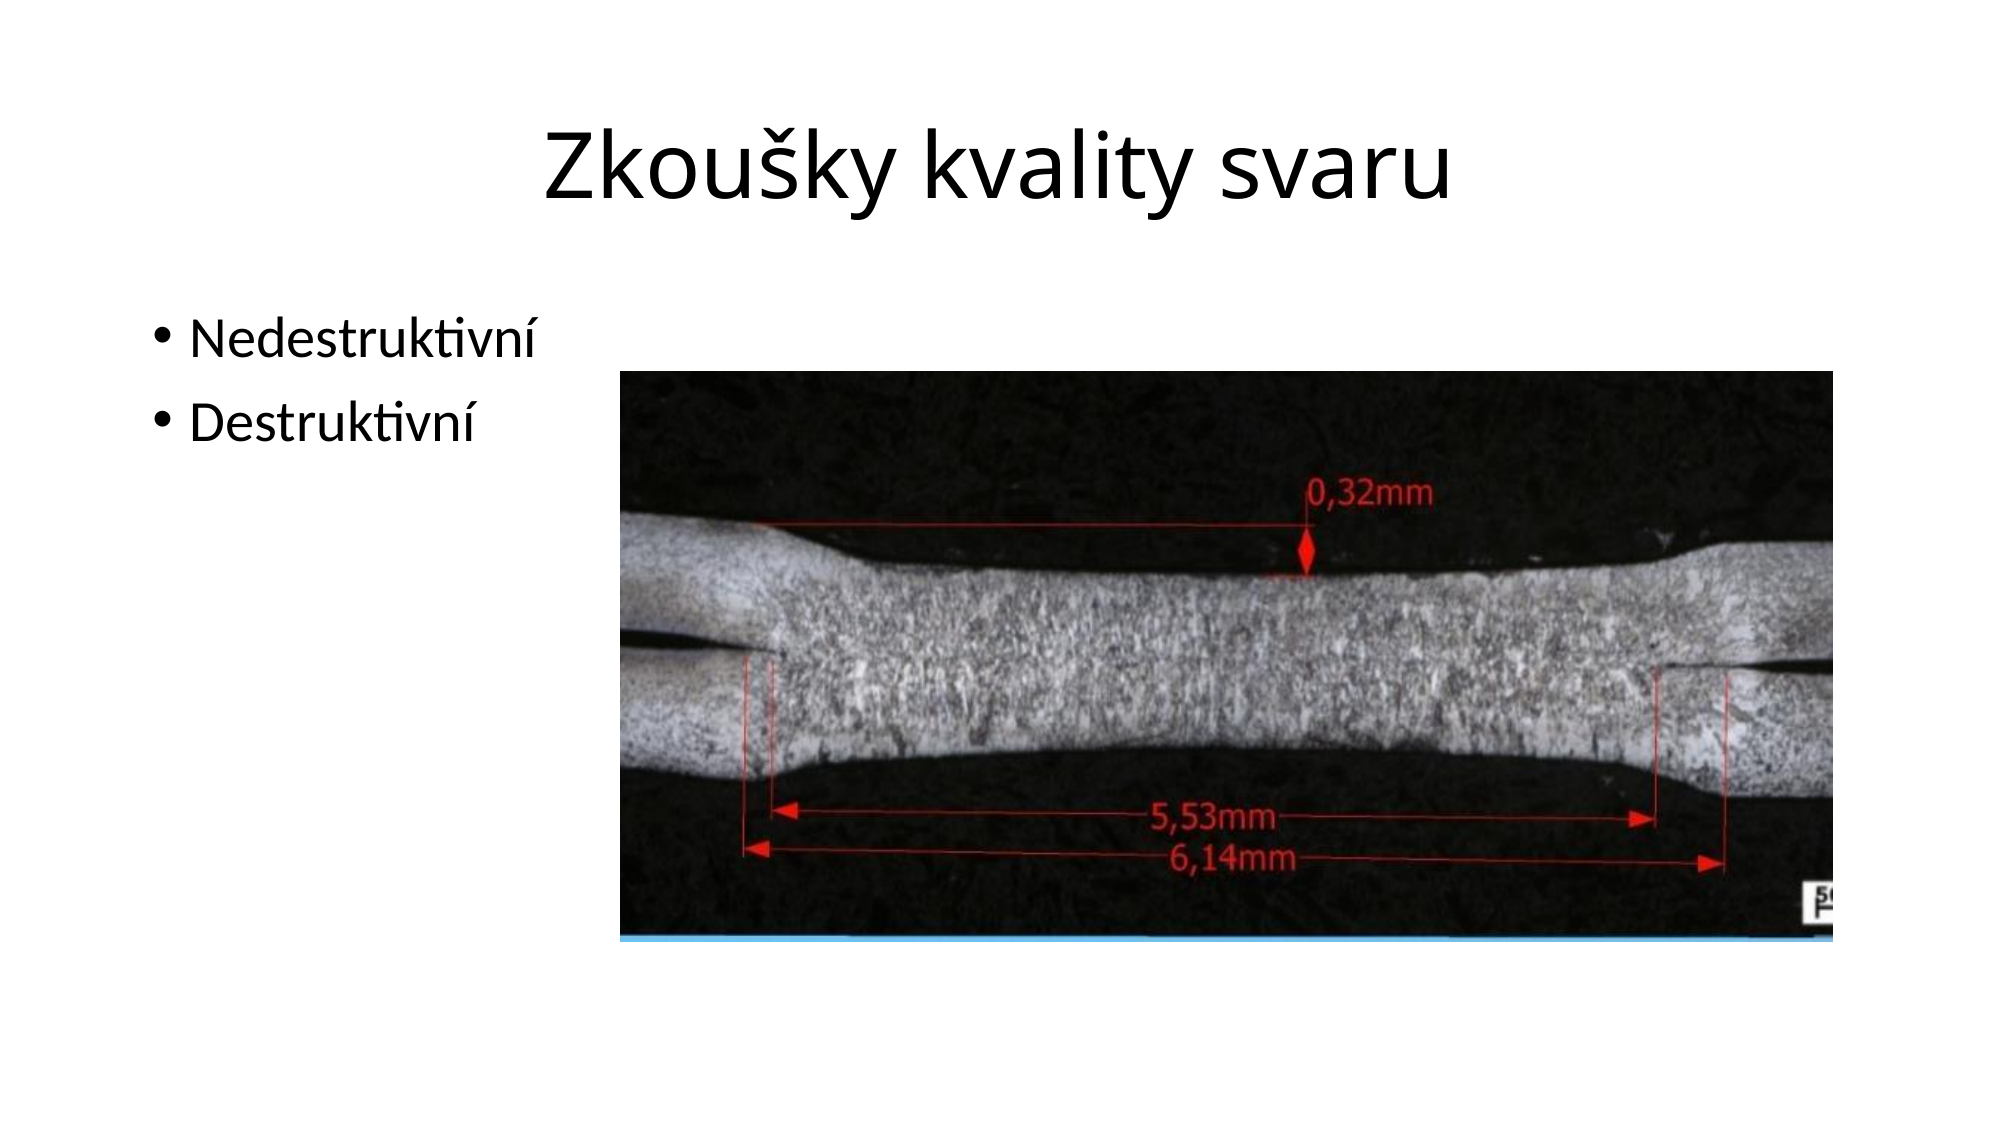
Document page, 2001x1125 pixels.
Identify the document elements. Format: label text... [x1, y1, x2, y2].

title Zkoušky kvality svaru [137, 59, 1863, 278]
picture [620, 371, 1833, 942]
list Nedestruktivní Destruktivní [137, 299, 1863, 1014]
